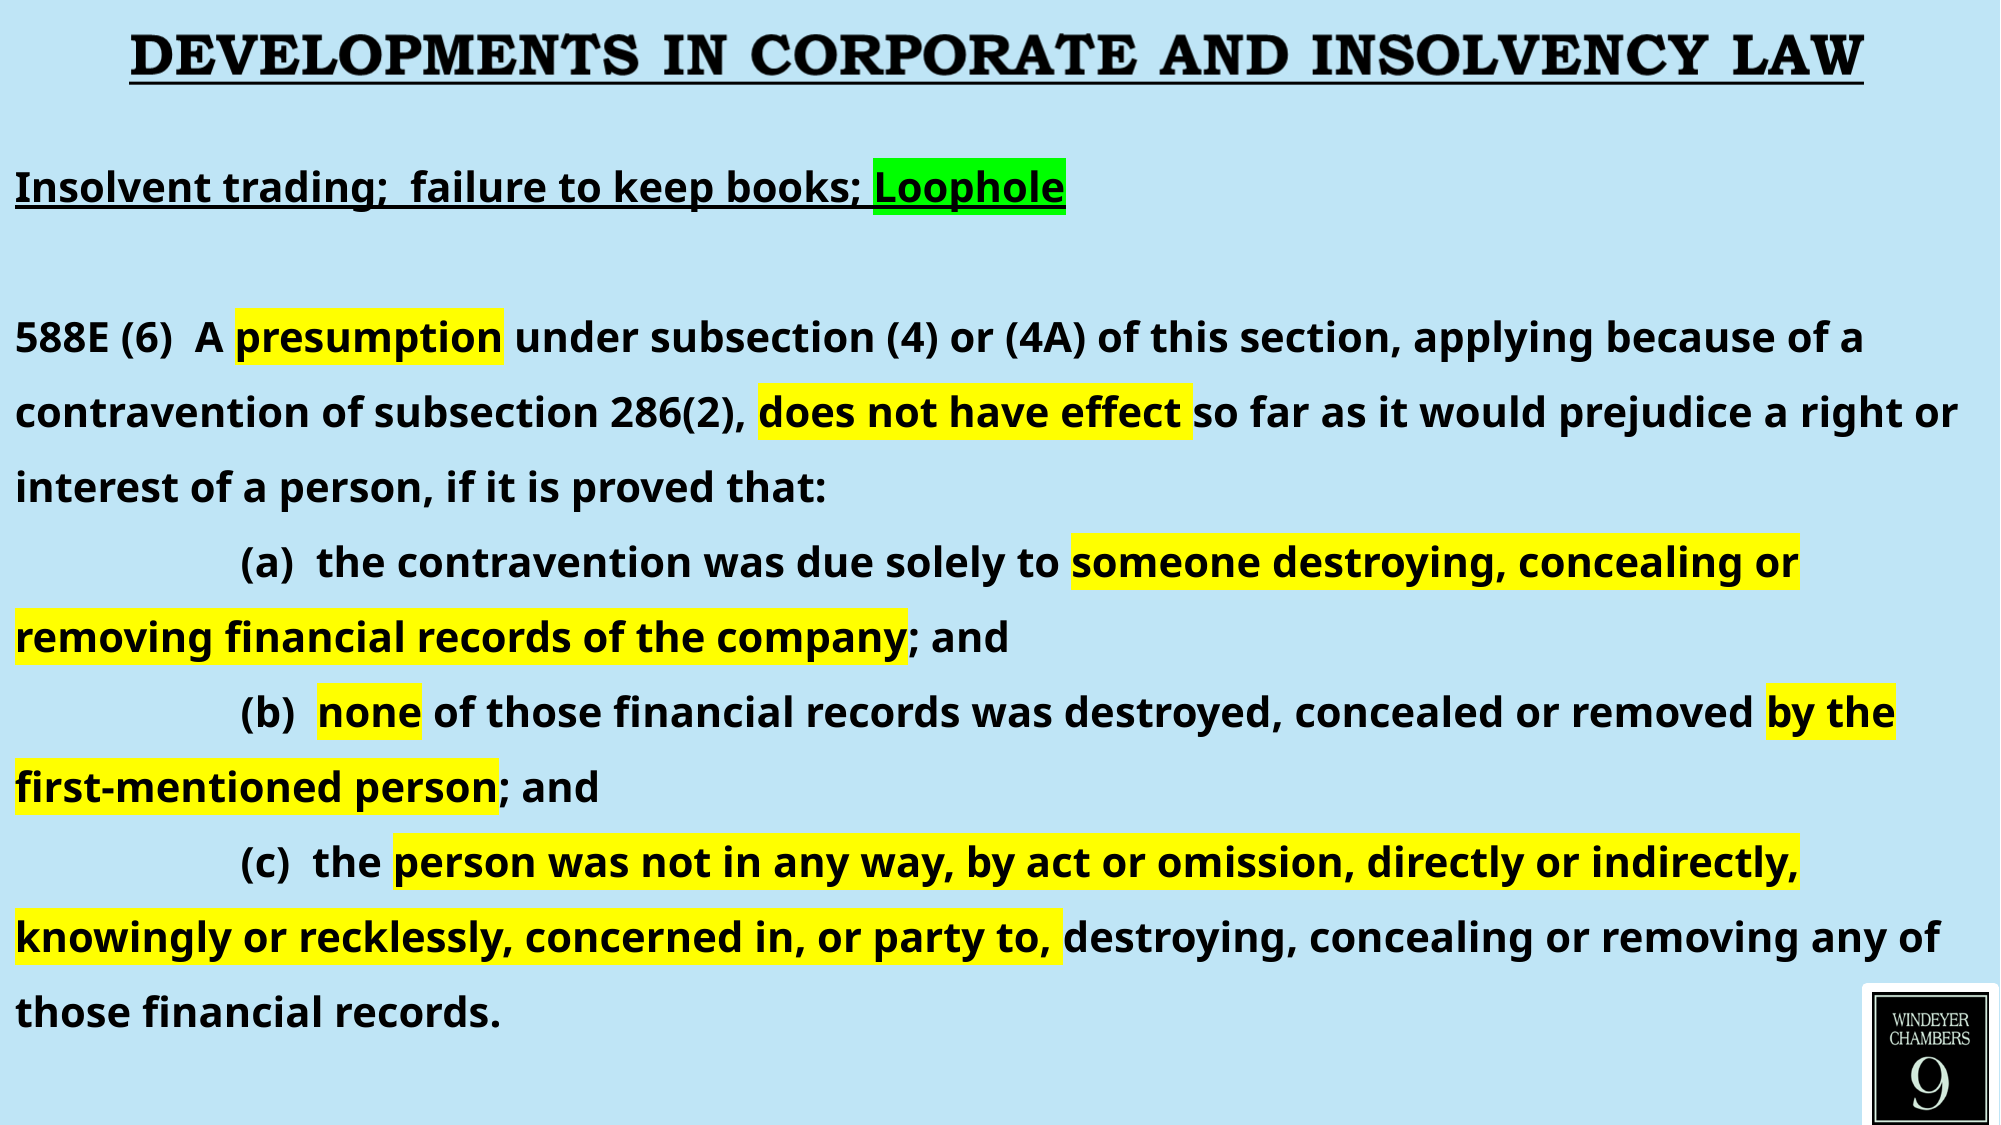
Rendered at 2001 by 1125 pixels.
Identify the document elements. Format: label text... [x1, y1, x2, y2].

text_box Insolvent trading; failure to keep books; Loophole 588E (6) A presumption under subsection (4) or (4A) of this section, applying because of a contravention of subsection 286(2), does not have effect so far as it would prejudice a right or interest of a person, if it is proved that: (a) the contravention was due solely to someone destroying, concealing or removing financial records of the company; and (b) none of those financial records was destroyed, concealed or removed by the first-mentioned person; and (c) the person was not in any way, by act or omission, directly or indirectly, knowingly or recklessly, concerned in, or party to, destroying, concealing or removing any of those financial records. [0, 128, 2000, 1043]
picture [1871, 992, 1990, 1125]
picture [93, 0, 1899, 124]
